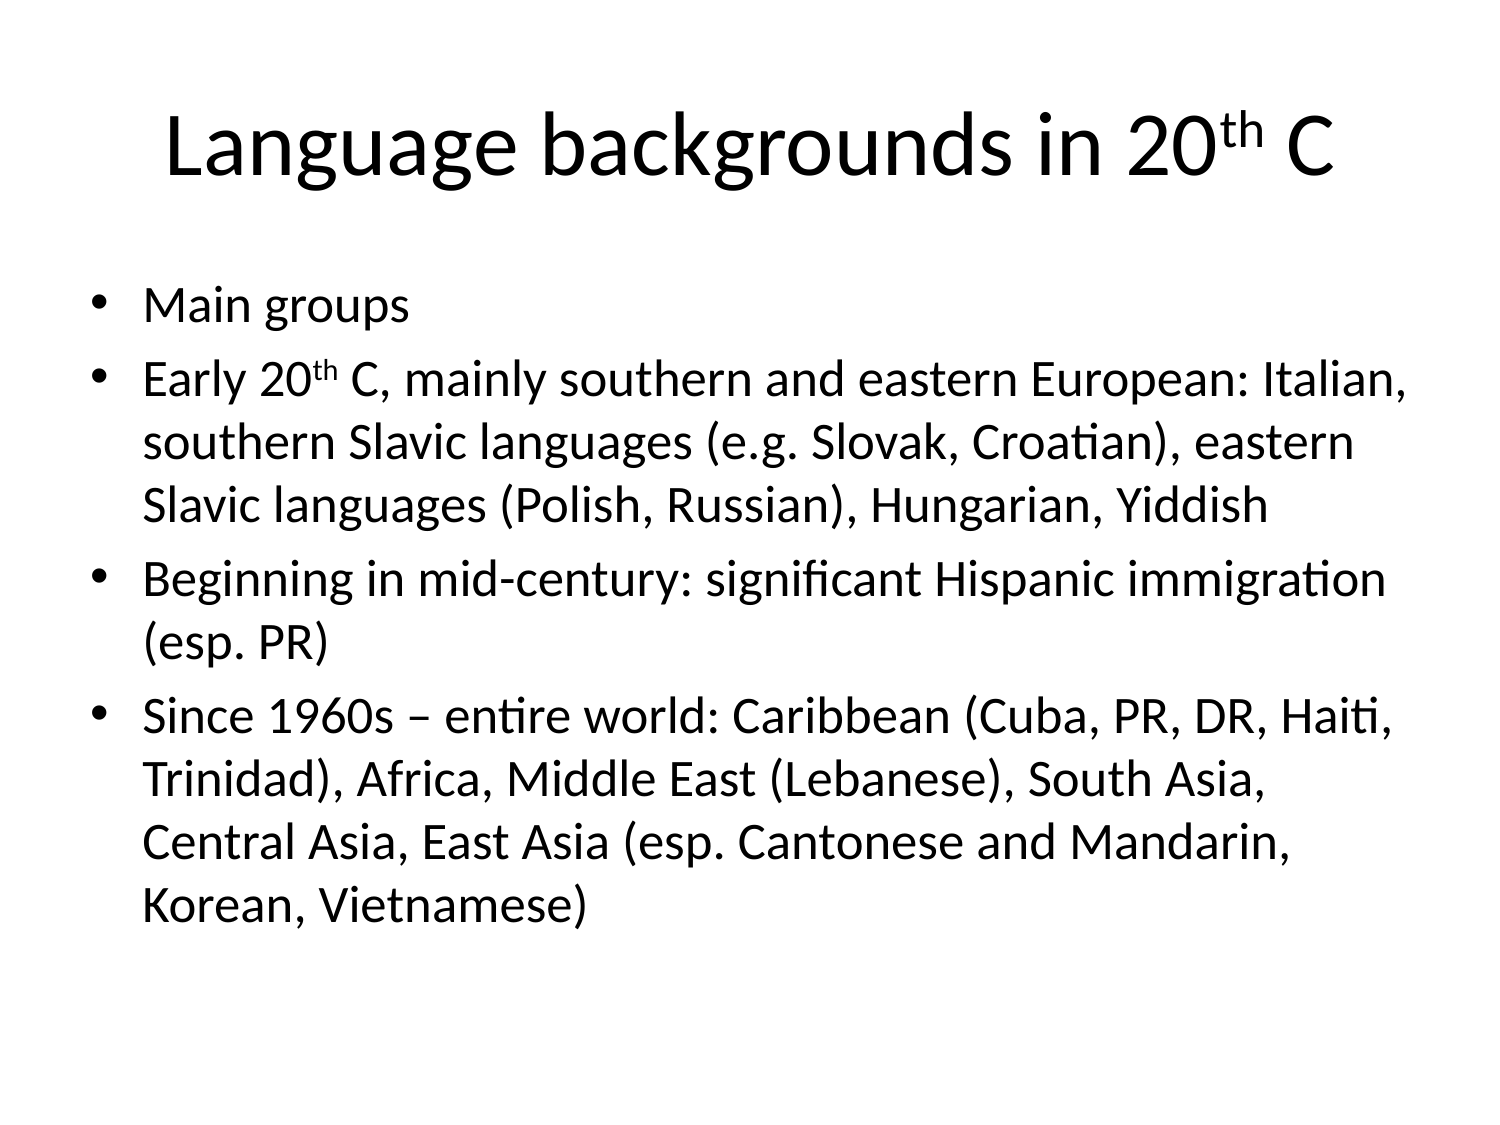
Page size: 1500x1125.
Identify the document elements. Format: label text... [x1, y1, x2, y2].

title Language backgrounds in 20th C [75, 45, 1425, 233]
list Main groups Early 20th C, mainly southern and eastern European: Italian, southern Slavic languages (e.g. Slovak, Croatian), eastern Slavic languages (Polish, Russian), Hungarian, Yiddish Beginning in mid-century: significant Hispanic immigration (esp. PR) Since 1960s – entire world: Caribbean (Cuba, PR, DR, Haiti, Trinidad), Africa, Middle East (Lebanese), South Asia, Central Asia, East Asia (esp. Cantonese and Mandarin, Korean, Vietnamese) [75, 262, 1425, 1005]
